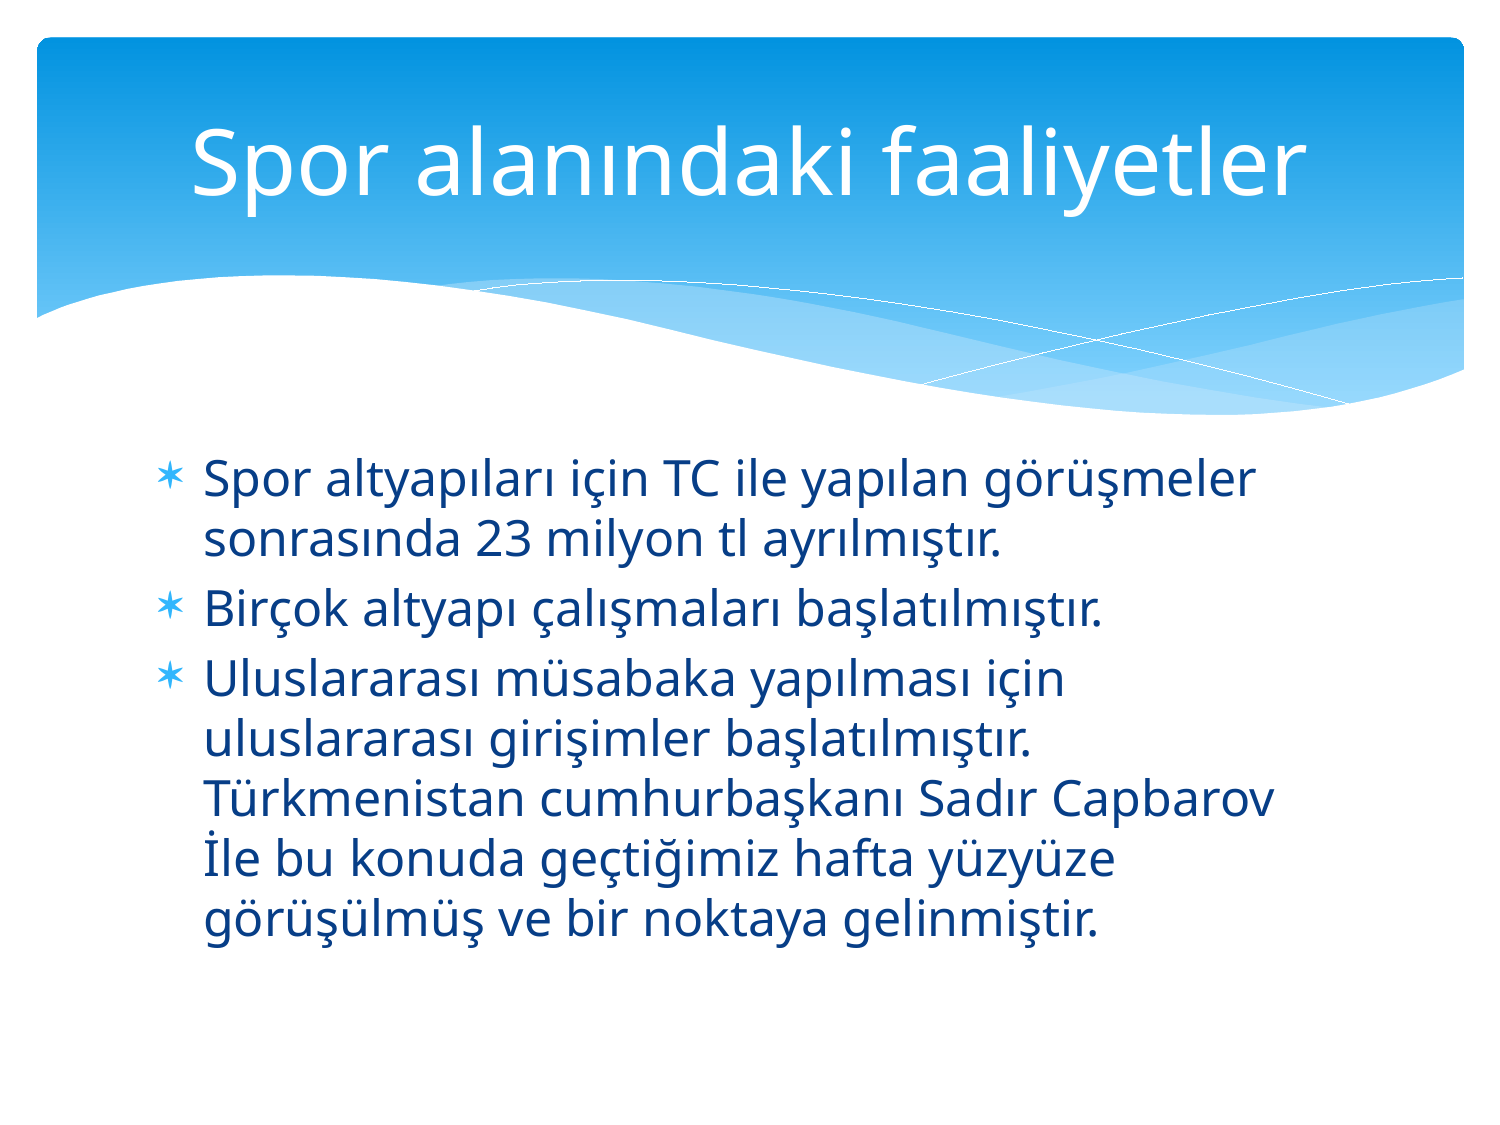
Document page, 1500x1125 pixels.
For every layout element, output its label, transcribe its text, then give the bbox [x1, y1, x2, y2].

title Spor alanındaki faaliyetler [75, 55, 1425, 261]
list Spor altyapıları için TC ile yapılan görüşmeler sonrasında 23 milyon tl ayrılmıştır. Birçok altyapı çalışmaları başlatılmıştır. Uluslararası müsabaka yapılması için uluslararası girişimler başlatılmıştır. Türkmenistan cumhurbaşkanı Sadır Capbarov İle bu konuda geçtiğimiz hafta yüzyüze görüşülmüş ve bir noktaya gelinmiştir. [143, 438, 1359, 1005]
